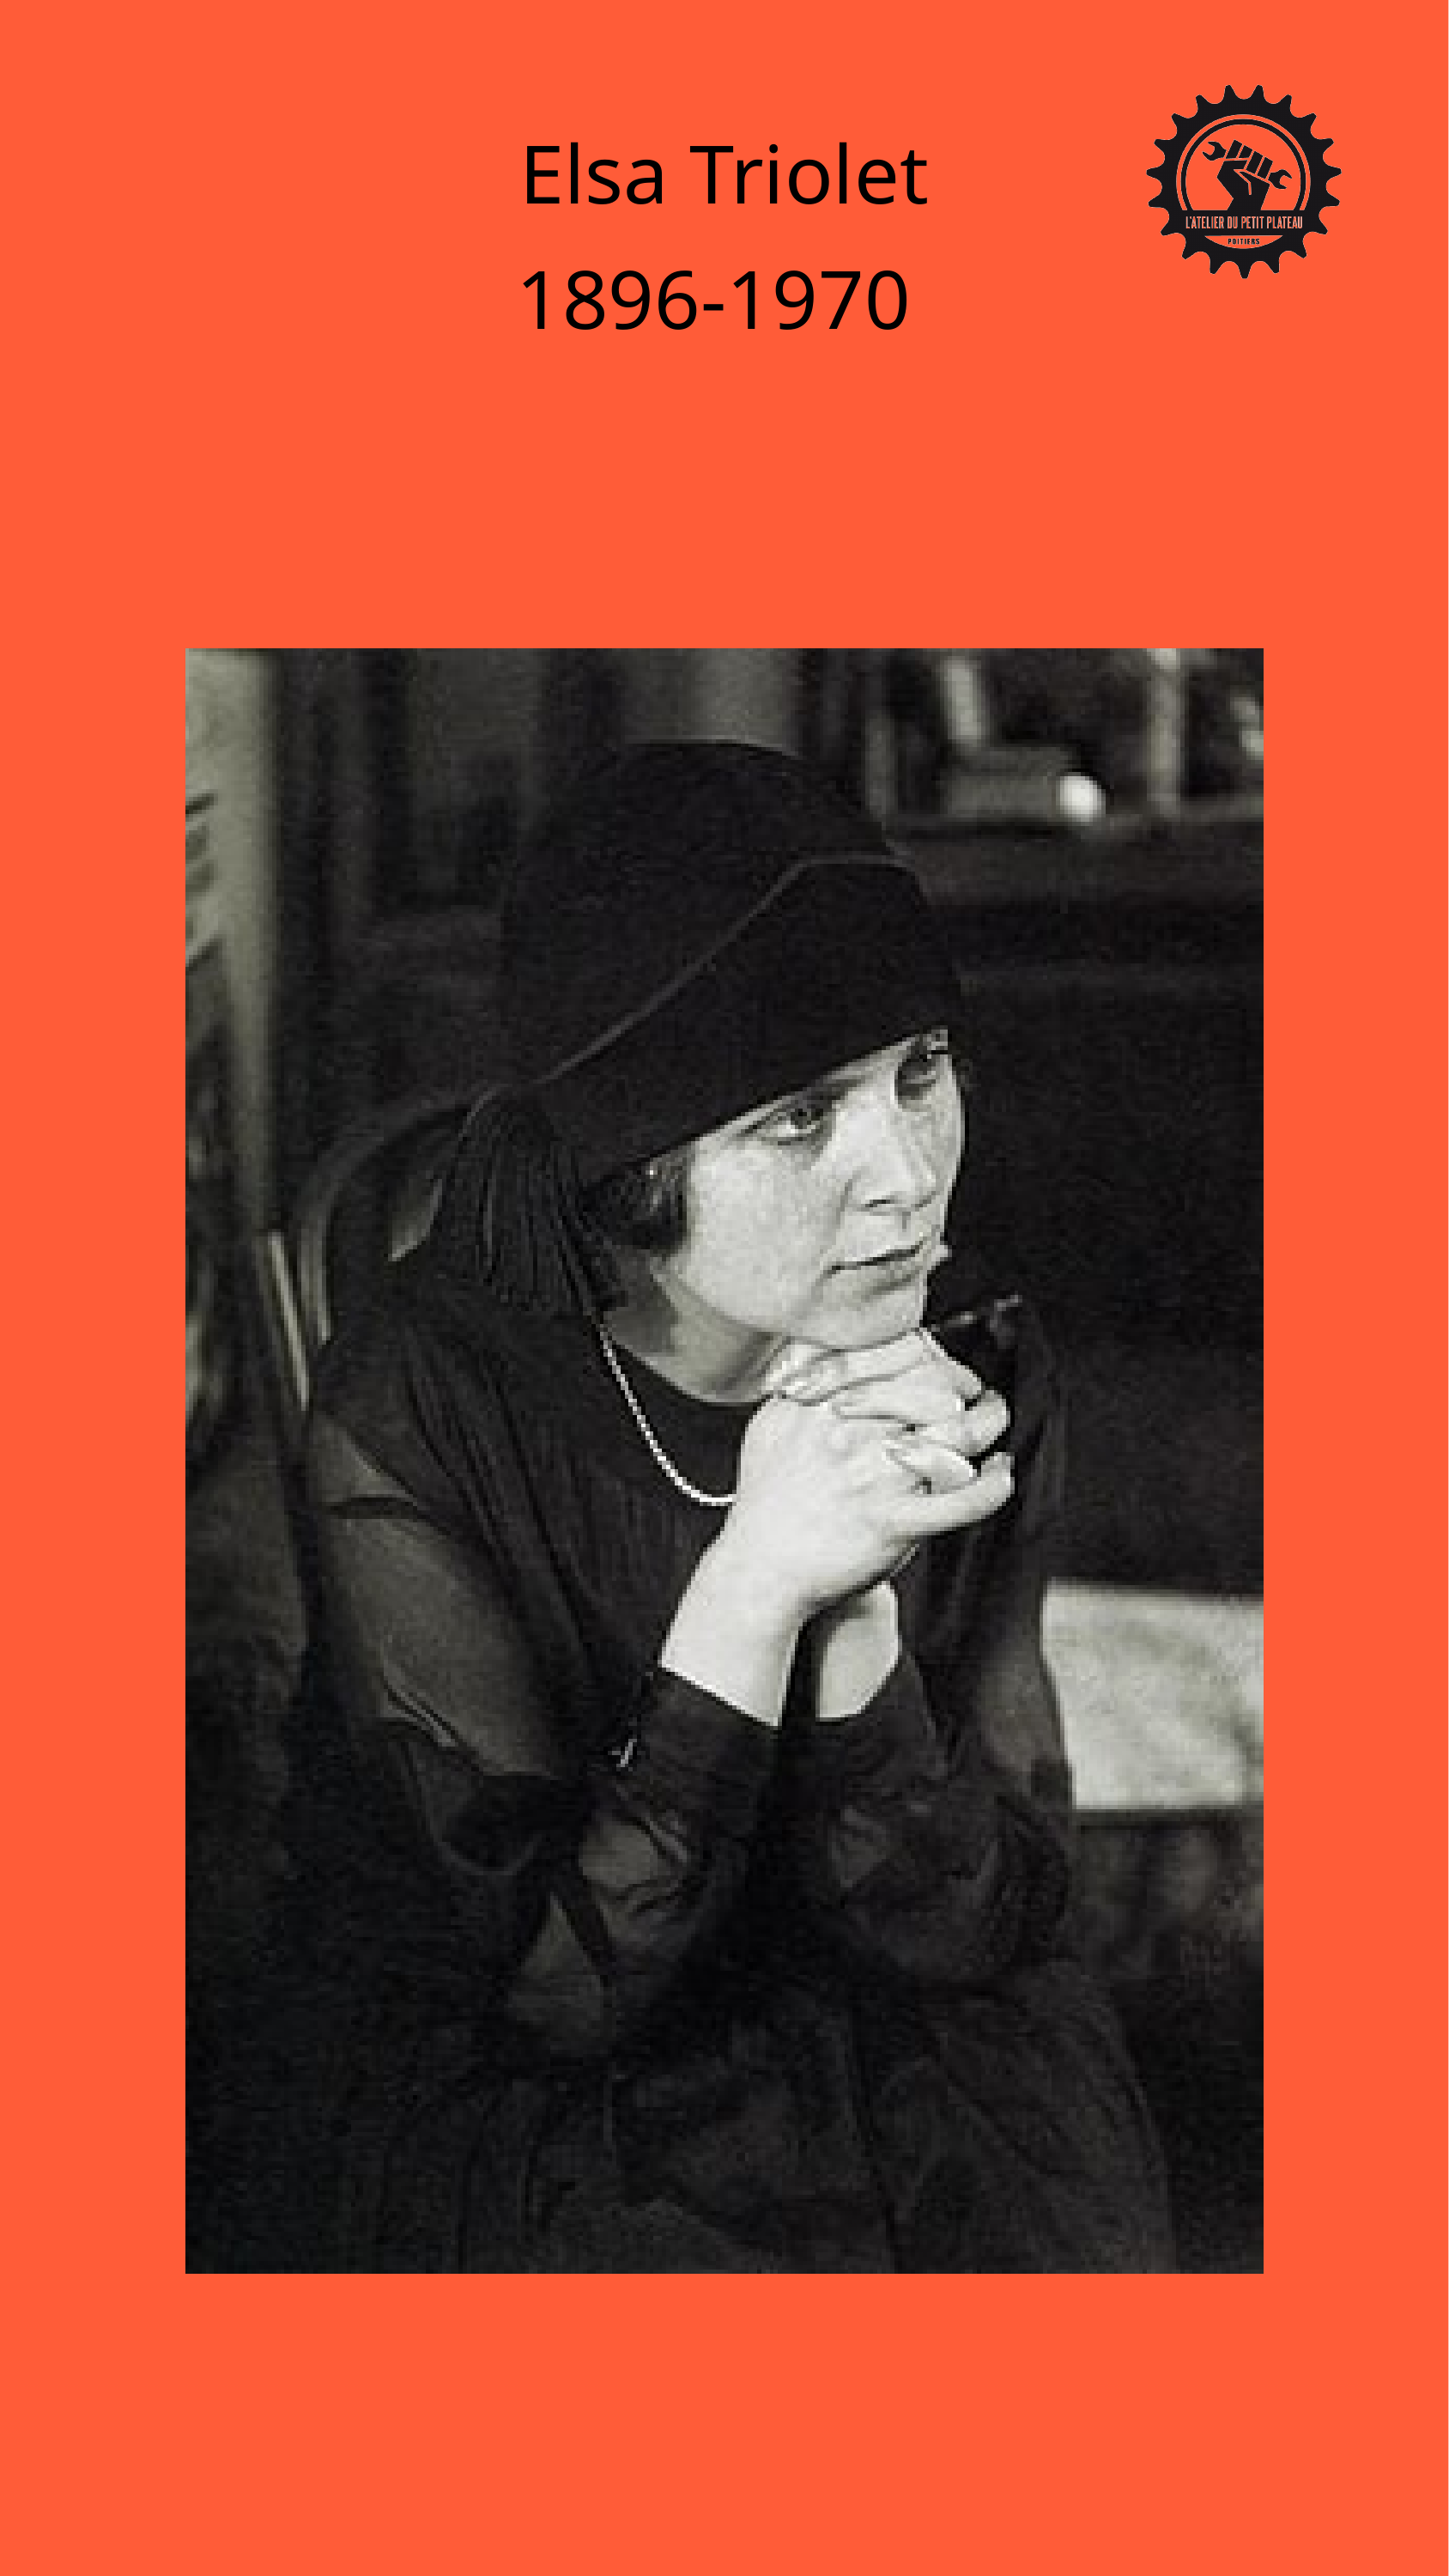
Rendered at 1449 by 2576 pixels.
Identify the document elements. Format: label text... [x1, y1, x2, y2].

title Elsa Triolet 1896-1970 [185, 76, 1264, 393]
picture [1264, 82, 1343, 281]
picture [185, 648, 1264, 2274]
